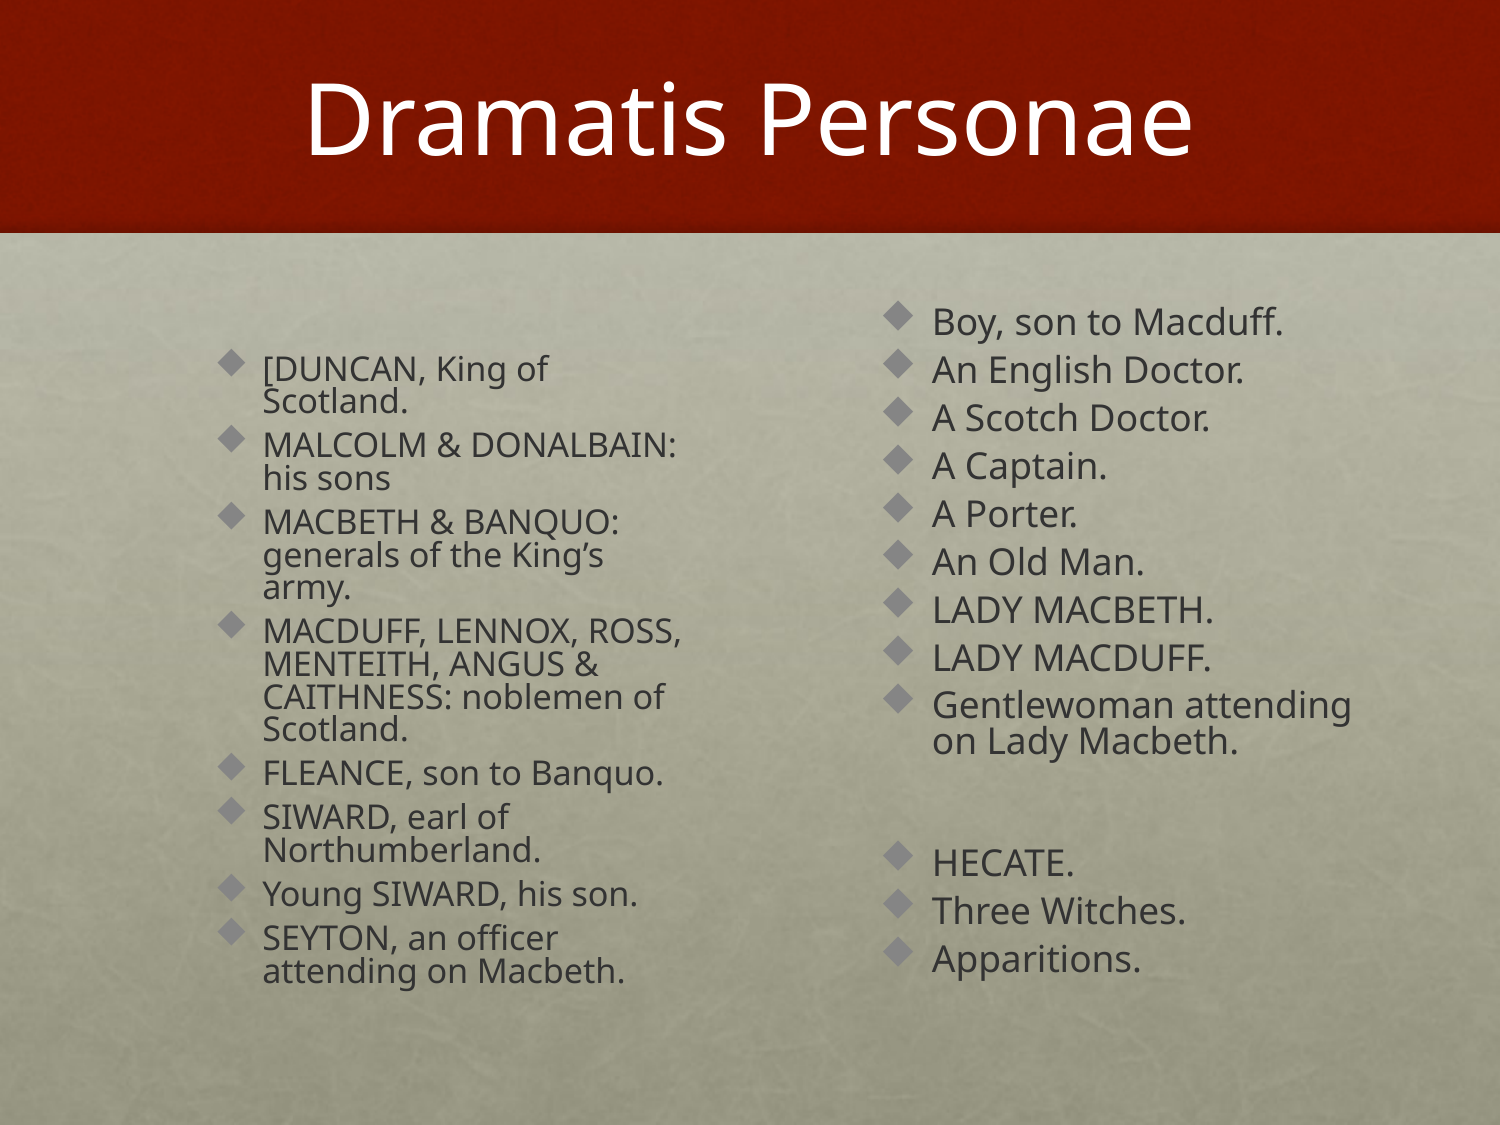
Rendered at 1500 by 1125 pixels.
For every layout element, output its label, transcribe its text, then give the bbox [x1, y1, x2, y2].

title Dramatis Personae [127, 10, 1372, 221]
list Boy, son to Macduff. An English Doctor. A Scotch Doctor. A Captain. A Porter. An Old Man. LADY MACBETH. LADY MACDUFF. Gentlewoman attending on Lady Macbeth. HECATE. Three Witches. Apparitions. [786, 299, 1372, 1005]
list [DUNCAN, King of Scotland. MALCOLM & DONALBAIN: his sons MACBETH & BANQUO: generals of the King’s army. MACDUFF, LENNOX, ROSS, MENTEITH, ANGUS & CAITHNESS: noblemen of Scotland. FLEANCE, son to Banquo. SIWARD, earl of Northumberland. Young SIWARD, his son. SEYTON, an officer attending on Macbeth. [127, 299, 713, 1005]
picture [0, 214, 1500, 1125]
